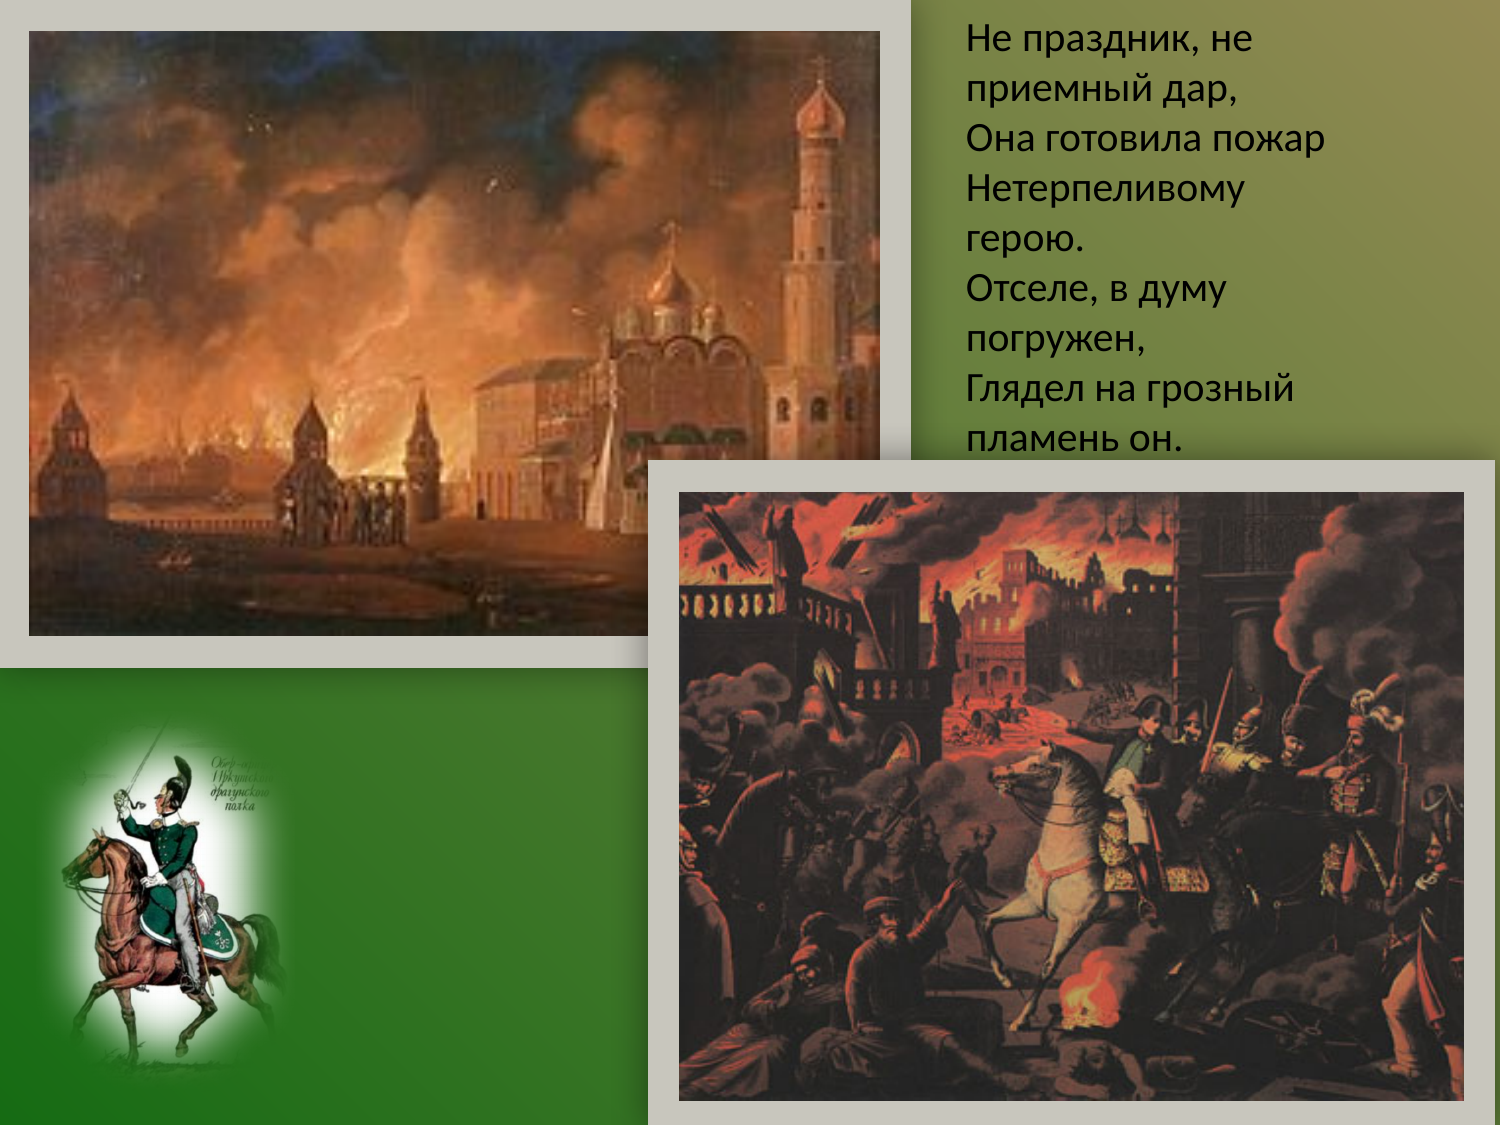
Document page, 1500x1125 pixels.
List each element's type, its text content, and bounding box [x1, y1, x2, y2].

picture [29, 30, 1465, 1101]
text_box Не праздник, не приемный дар, Она готовила пожар Нетерпеливому герою. Отселе, в думу погружен, Глядел на грозный пламень он. [950, 2, 1388, 468]
picture [29, 703, 302, 1097]
